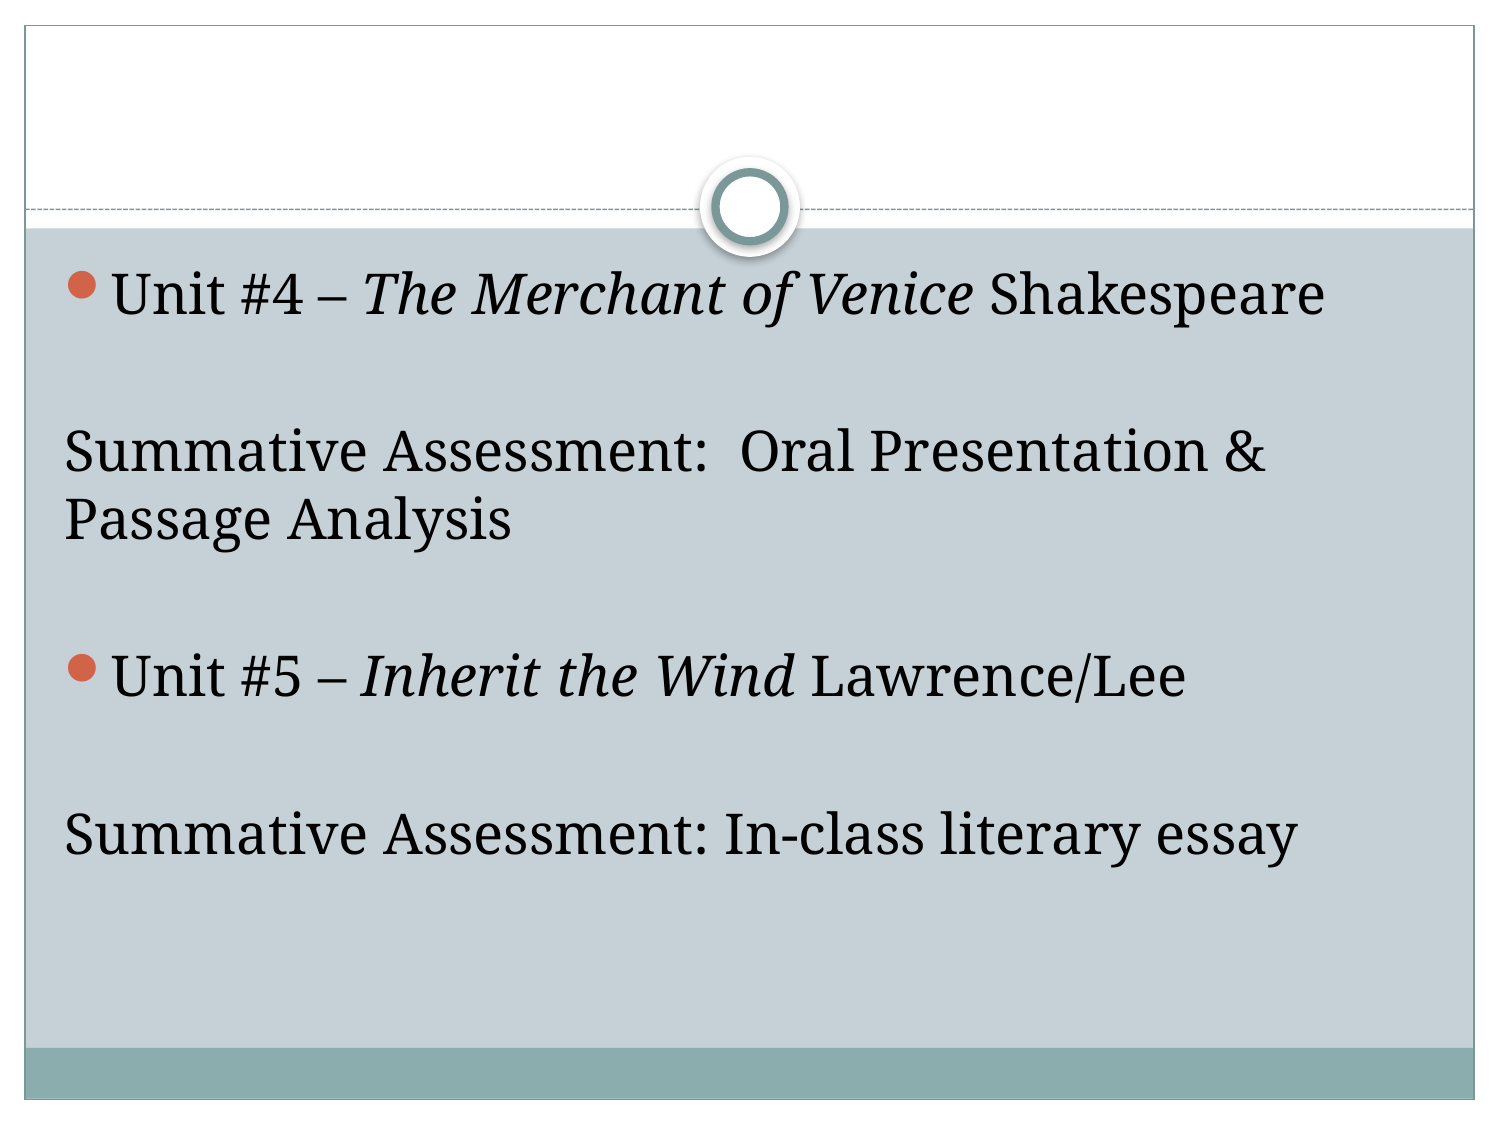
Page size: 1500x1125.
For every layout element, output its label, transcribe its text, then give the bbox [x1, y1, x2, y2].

list Unit #4 – The Merchant of Venice Shakespeare Summative Assessment: Oral Presentation & Passage Analysis Unit #5 – Inherit the Wind Lawrence/Lee Summative Assessment: In-class literary essay [49, 250, 1445, 1001]
